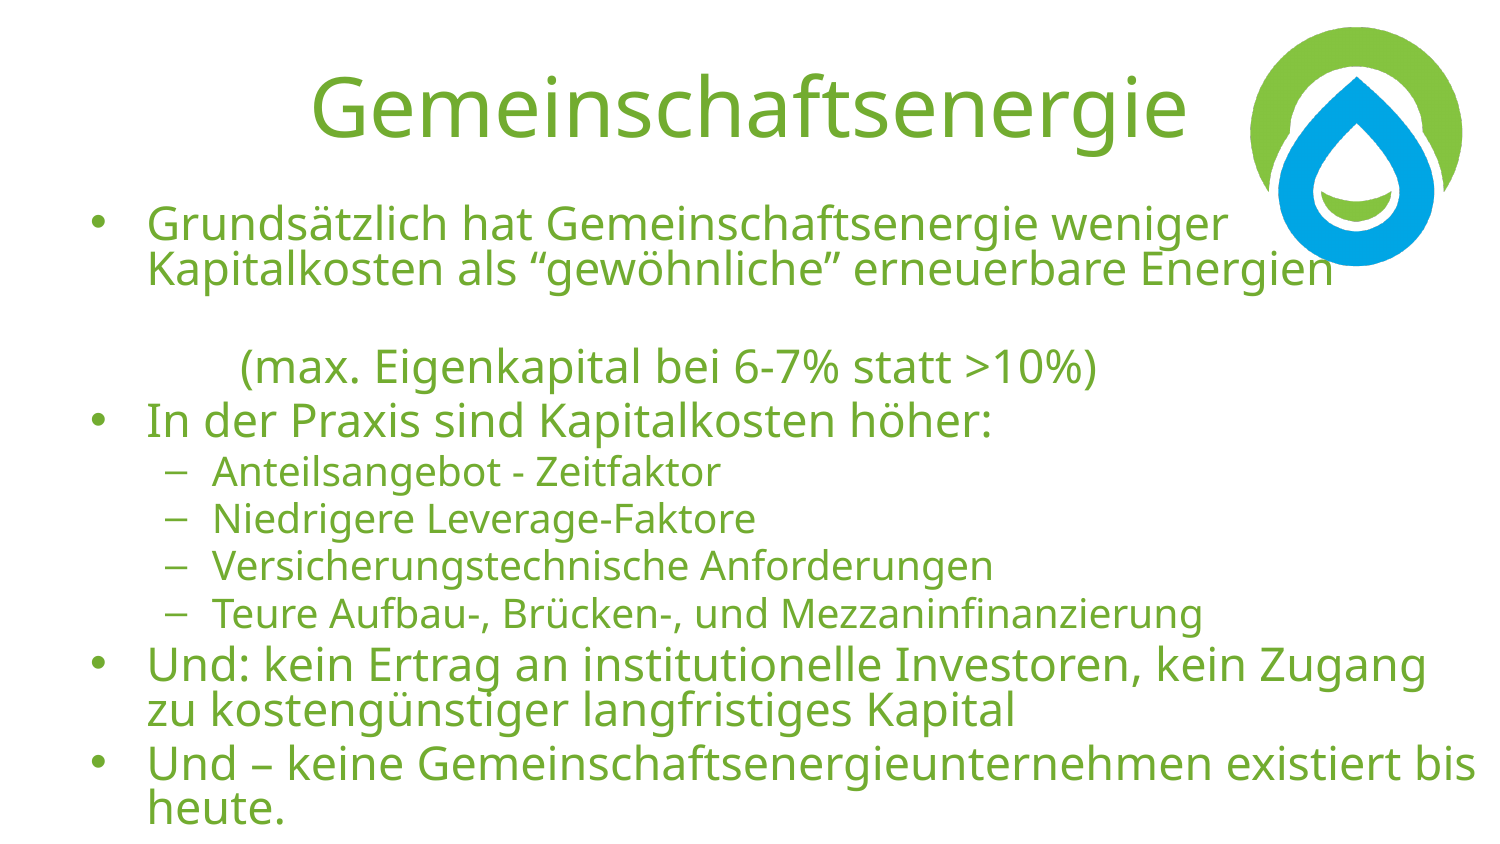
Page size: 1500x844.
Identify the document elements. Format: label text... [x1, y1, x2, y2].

title Gemeinschaftsenergie [75, 33, 1207, 175]
list Grundsätzlich hat Gemeinschaftsenergie weniger Kapitalkosten als “gewöhnliche” erneuerbare Energien (max. Eigenkapital bei 6-7% statt >10%) In der Praxis sind Kapitalkosten höher: Anteilsangebot - Zeitfaktor Niedrigere Leverage-Faktore Versicherungstechnische Anforderungen Teure Aufbau-, Brücken-, und Mezzaninfinanzierung Und: kein Ertrag an institutionelle Investoren, kein Zugang zu kostengünstiger langfristiges Kapital Und – keine Gemeinschaftsenergieunternehmen existiert bis heute. [75, 196, 1500, 821]
picture [1212, 0, 1500, 304]
